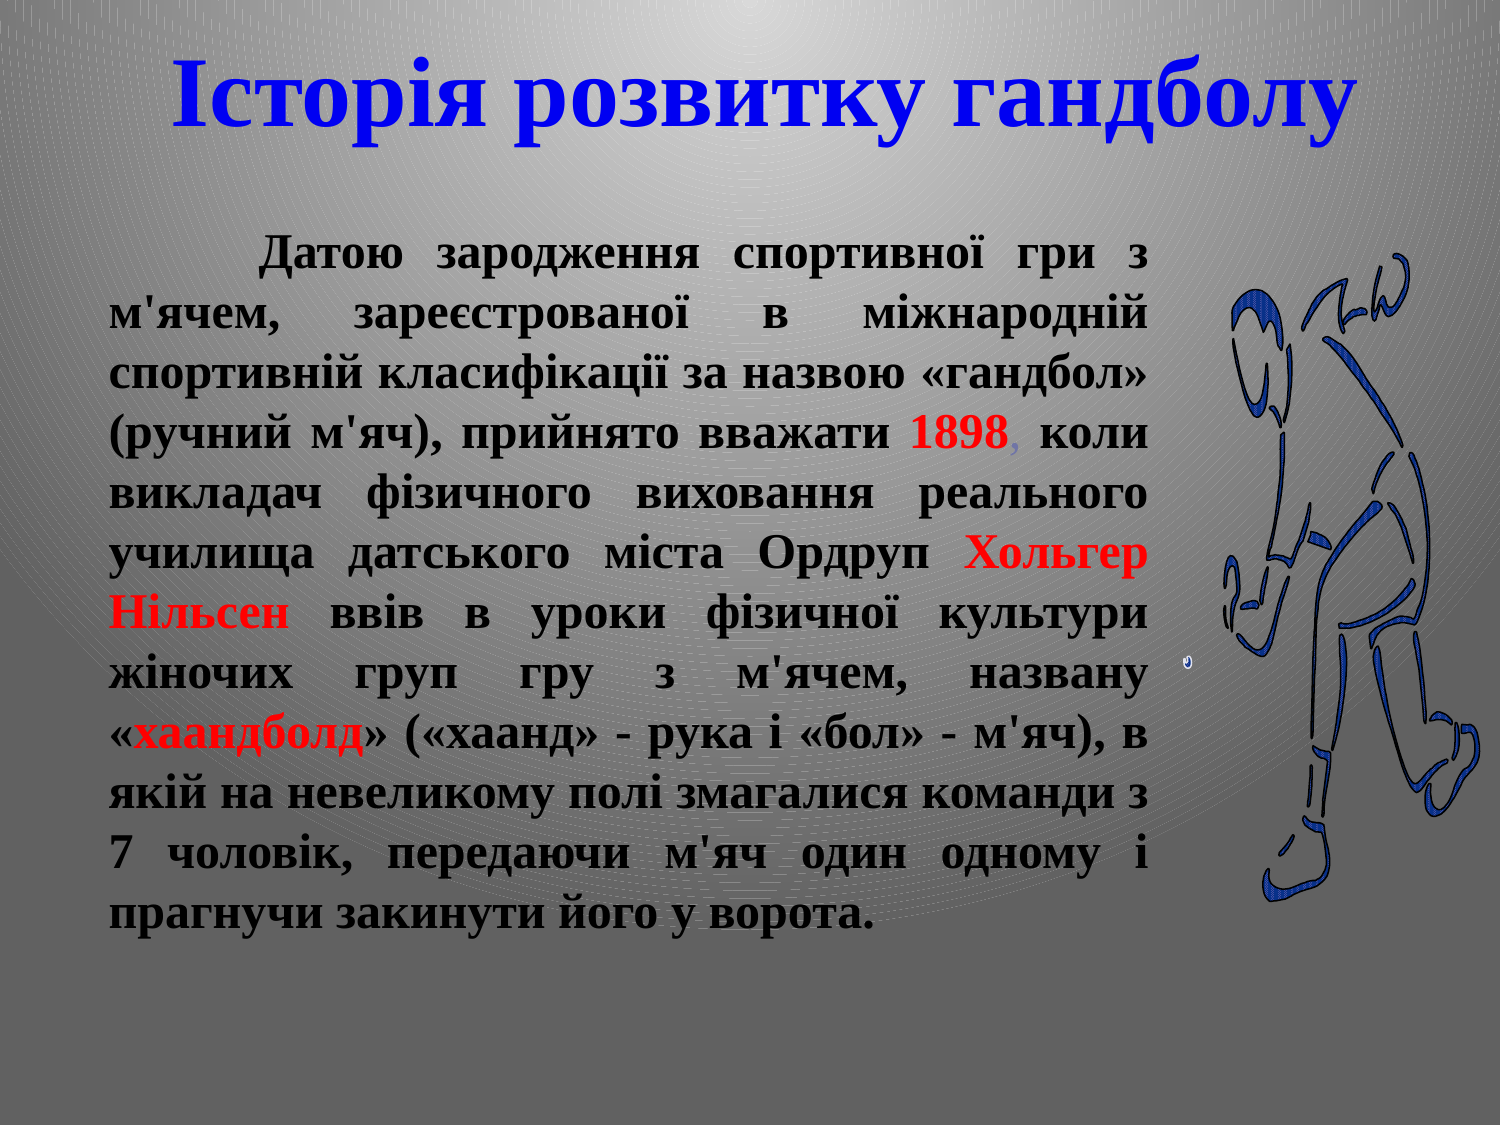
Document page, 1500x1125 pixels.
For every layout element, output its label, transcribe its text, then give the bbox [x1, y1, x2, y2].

text_box Датою зародження спортивної гри з м'ячем, зареєстрованої в міжнародній спортивній класифікації за назвою «гандбол» (ручний м'яч), прийнято вважати 1898, коли викладач фізичного виховання реального училища датського міста Ордруп Хольгер Нільсен ввів в уроки фізичної культури жіночих груп гру з м'ячем, названу «хаандболд» («хаанд» - рука і «бол» - м'яч), в якій на невеликому полі змагалися команди з 7 чоловік, передаючи м'яч один одному і прагнучи закинути його у ворота. [93, 210, 1164, 946]
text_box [1183, 253, 1480, 902]
text_box Історія розвитку гандболу [155, 19, 1374, 154]
